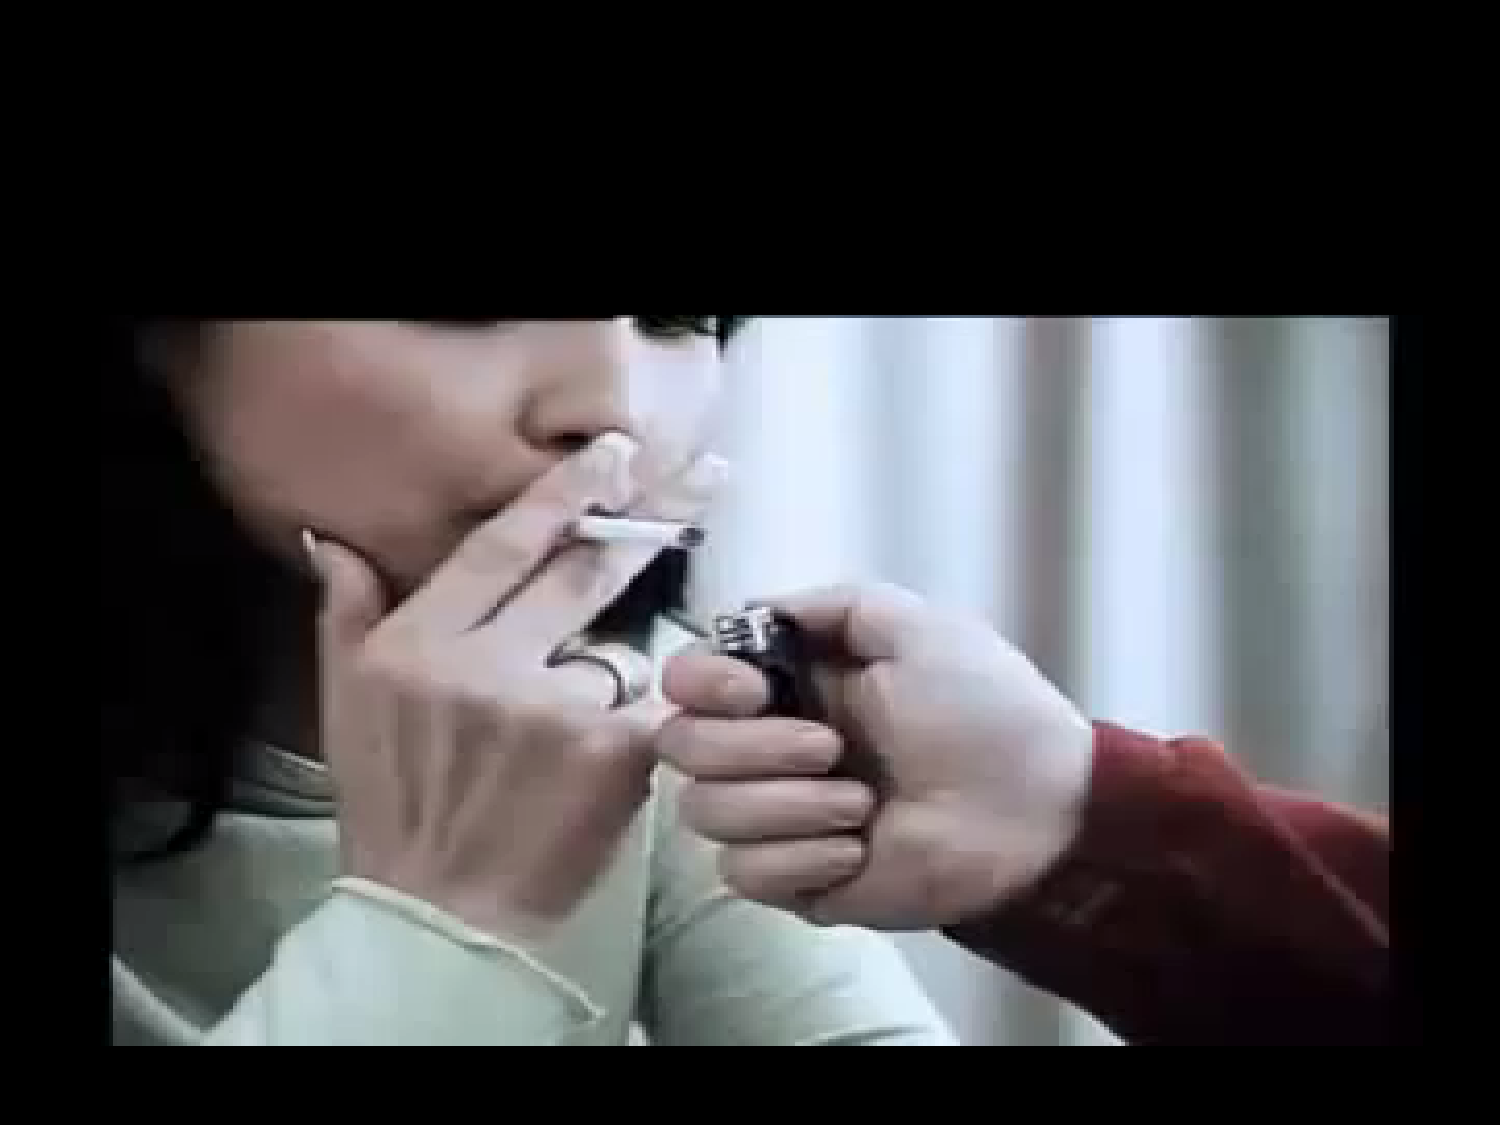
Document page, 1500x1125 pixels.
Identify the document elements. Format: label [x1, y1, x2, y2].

list [100, 314, 1424, 1048]
